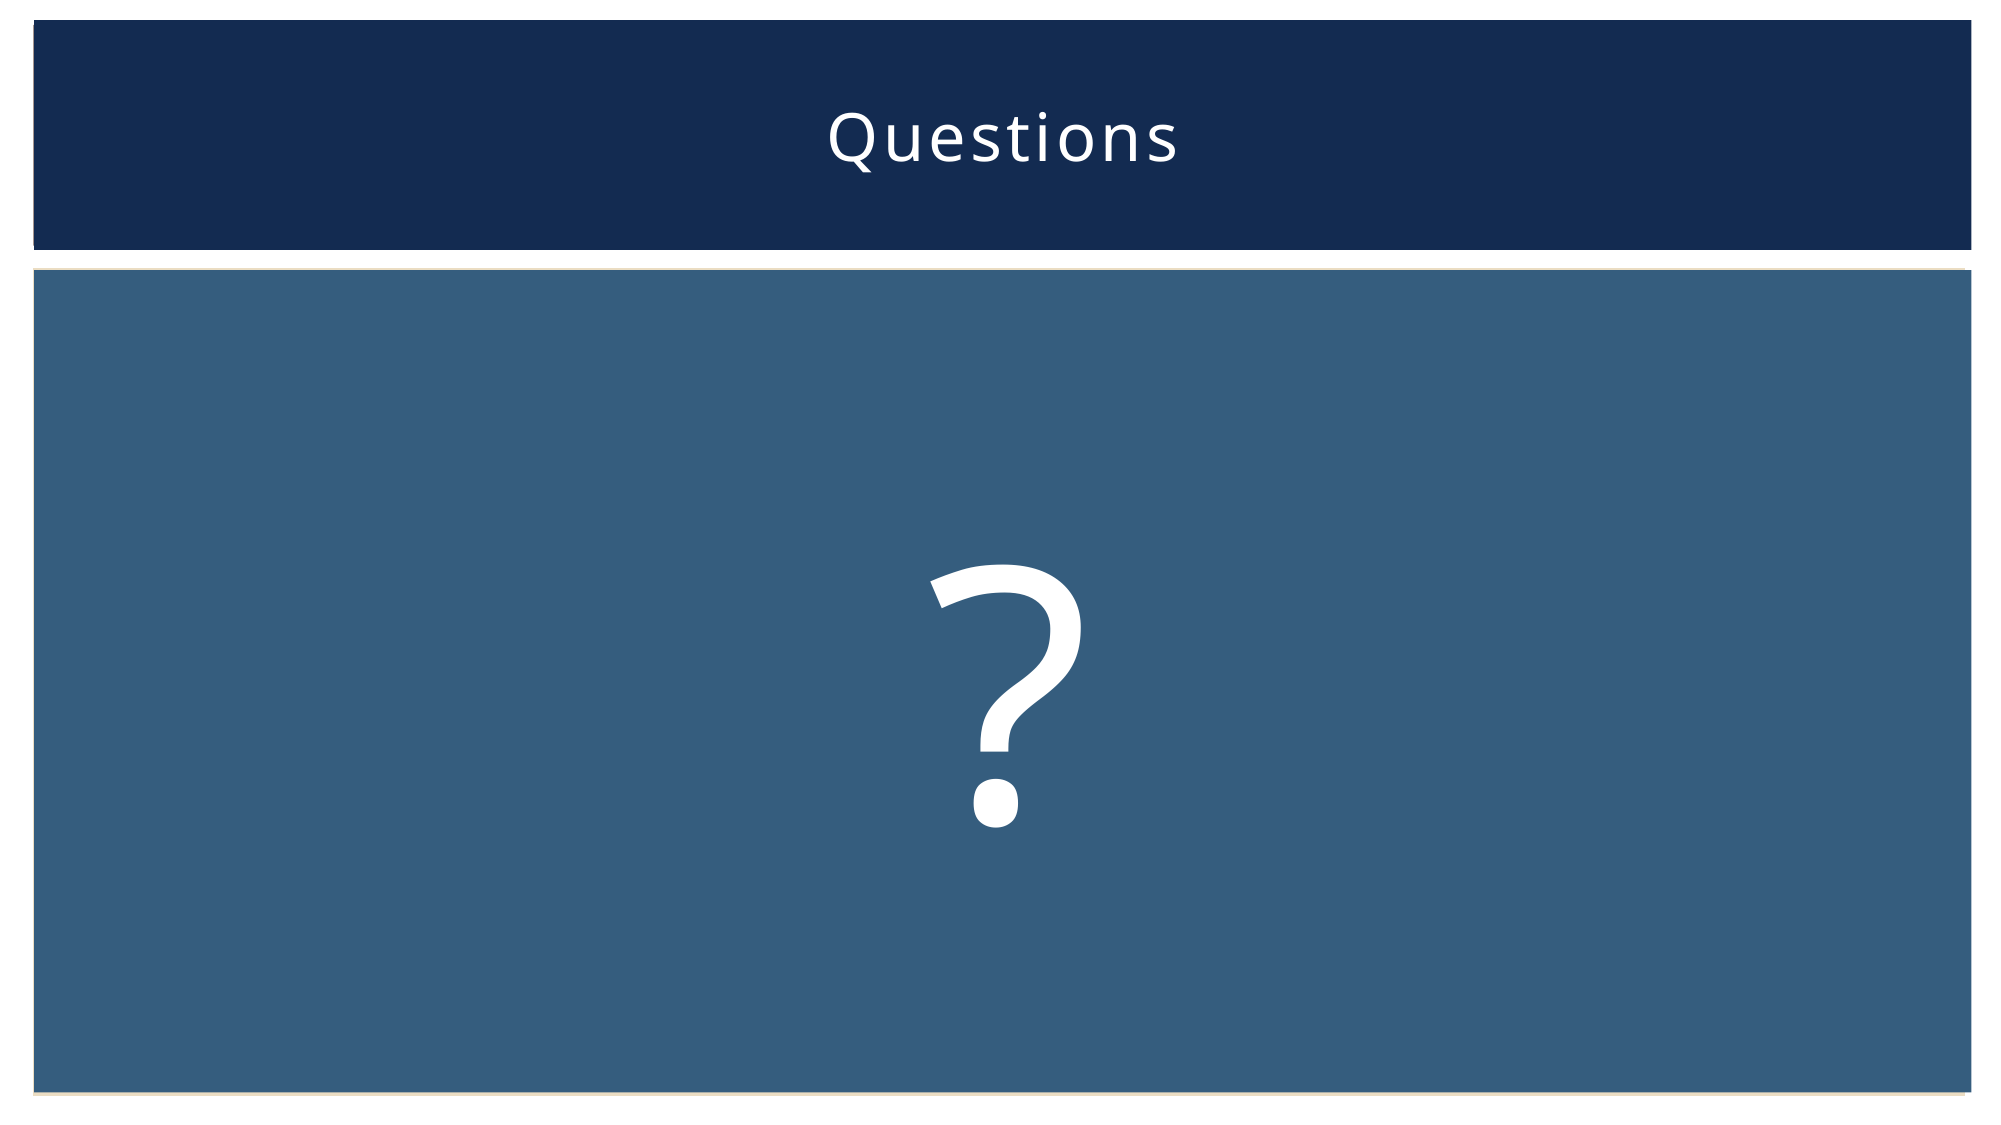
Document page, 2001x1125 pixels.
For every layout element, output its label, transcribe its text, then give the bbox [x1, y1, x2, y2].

title Questions [34, 20, 1972, 250]
list ? [34, 270, 1972, 1093]
